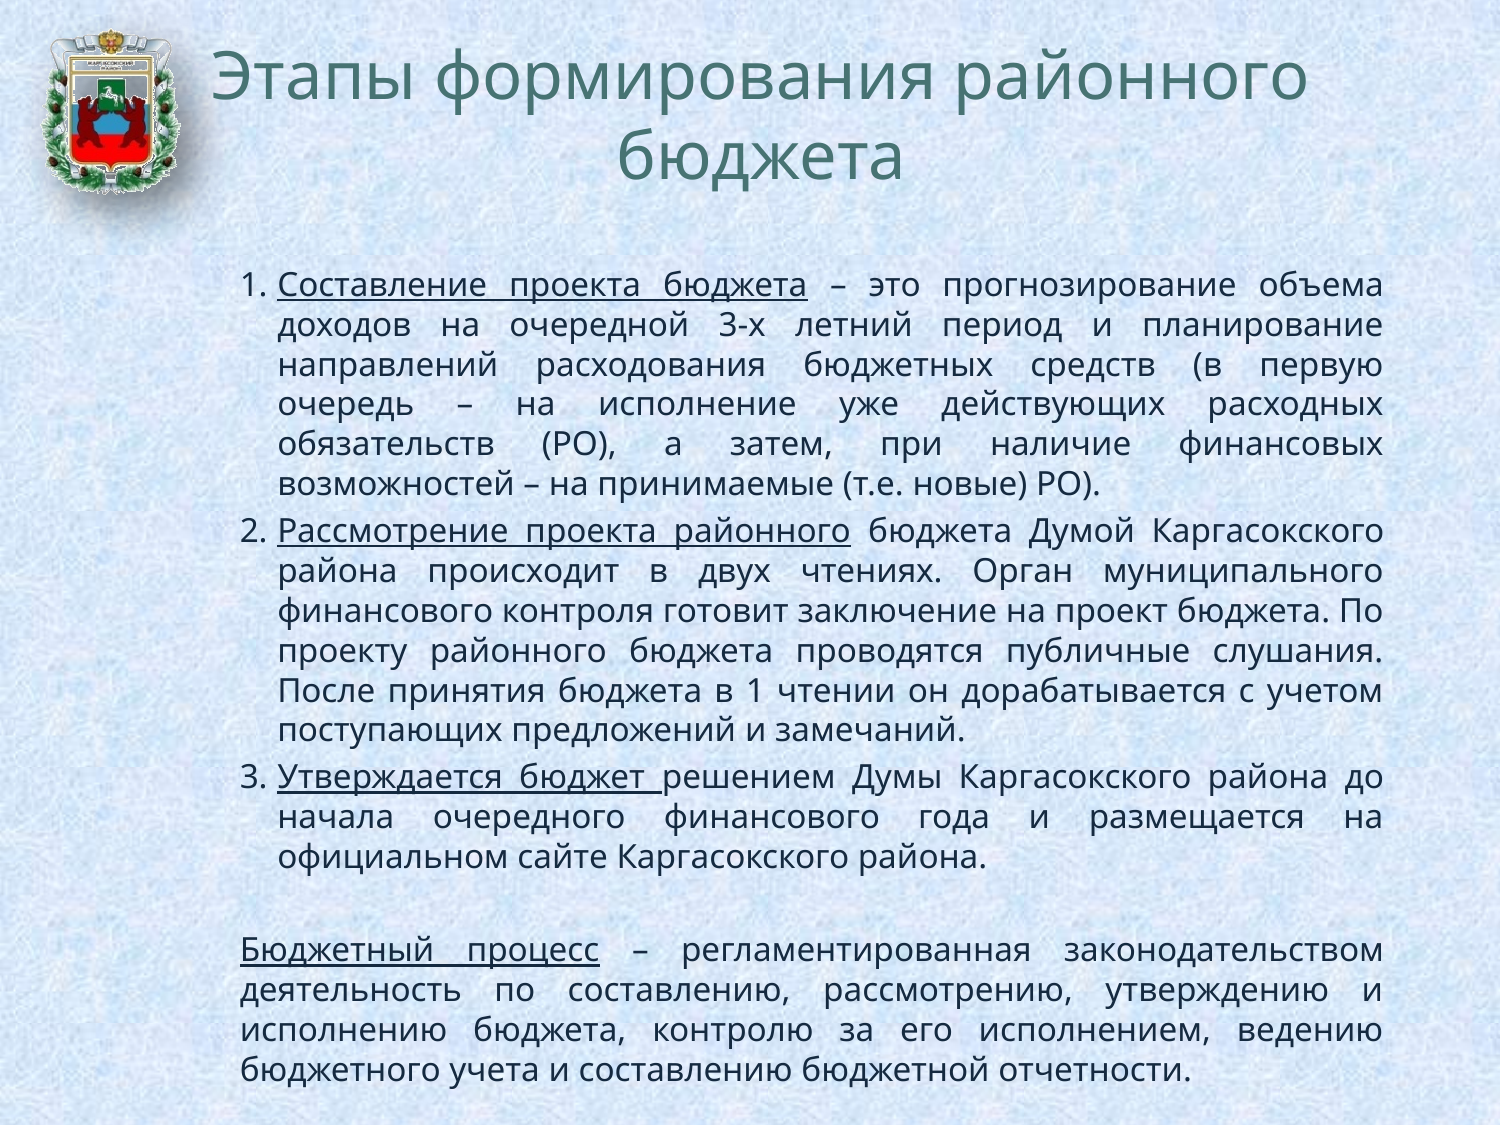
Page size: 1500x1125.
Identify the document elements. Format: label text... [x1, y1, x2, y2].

picture [0, 0, 1500, 1125]
text_box Этапы формирования районного бюджета [205, 25, 1399, 160]
text_box Составление проекта бюджета – это прогнозирование объема доходов на очередной 3-х летний период и планирование направлений расходования бюджетных средств (в первую очередь – на исполнение уже действующих расходных обязательств (РО), а затем, при наличие финансовых возможностей – на принимаемые (т.е. новые) РО). Рассмотрение проекта районного бюджета Думой Каргасокского района происходит в двух чтениях. Орган муниципального финансового контроля готовит заключение на проект бюджета. По проекту районного бюджета проводятся публичные слушания. После принятия бюджета в 1 чтении он дорабатывается с учетом поступающих предложений и замечаний. Утверждается бюджет решением Думы Каргасокского района до начала очередного финансового года и размещается на официальном сайте Каргасокского района. Бюджетный процесс – регламентированная законодательством деятельность по составлению, рассмотрению, утверждению и исполнению бюджета, контролю за его исполнением, ведению бюджетного учета и составлению бюджетной отчетности. [224, 255, 1400, 752]
